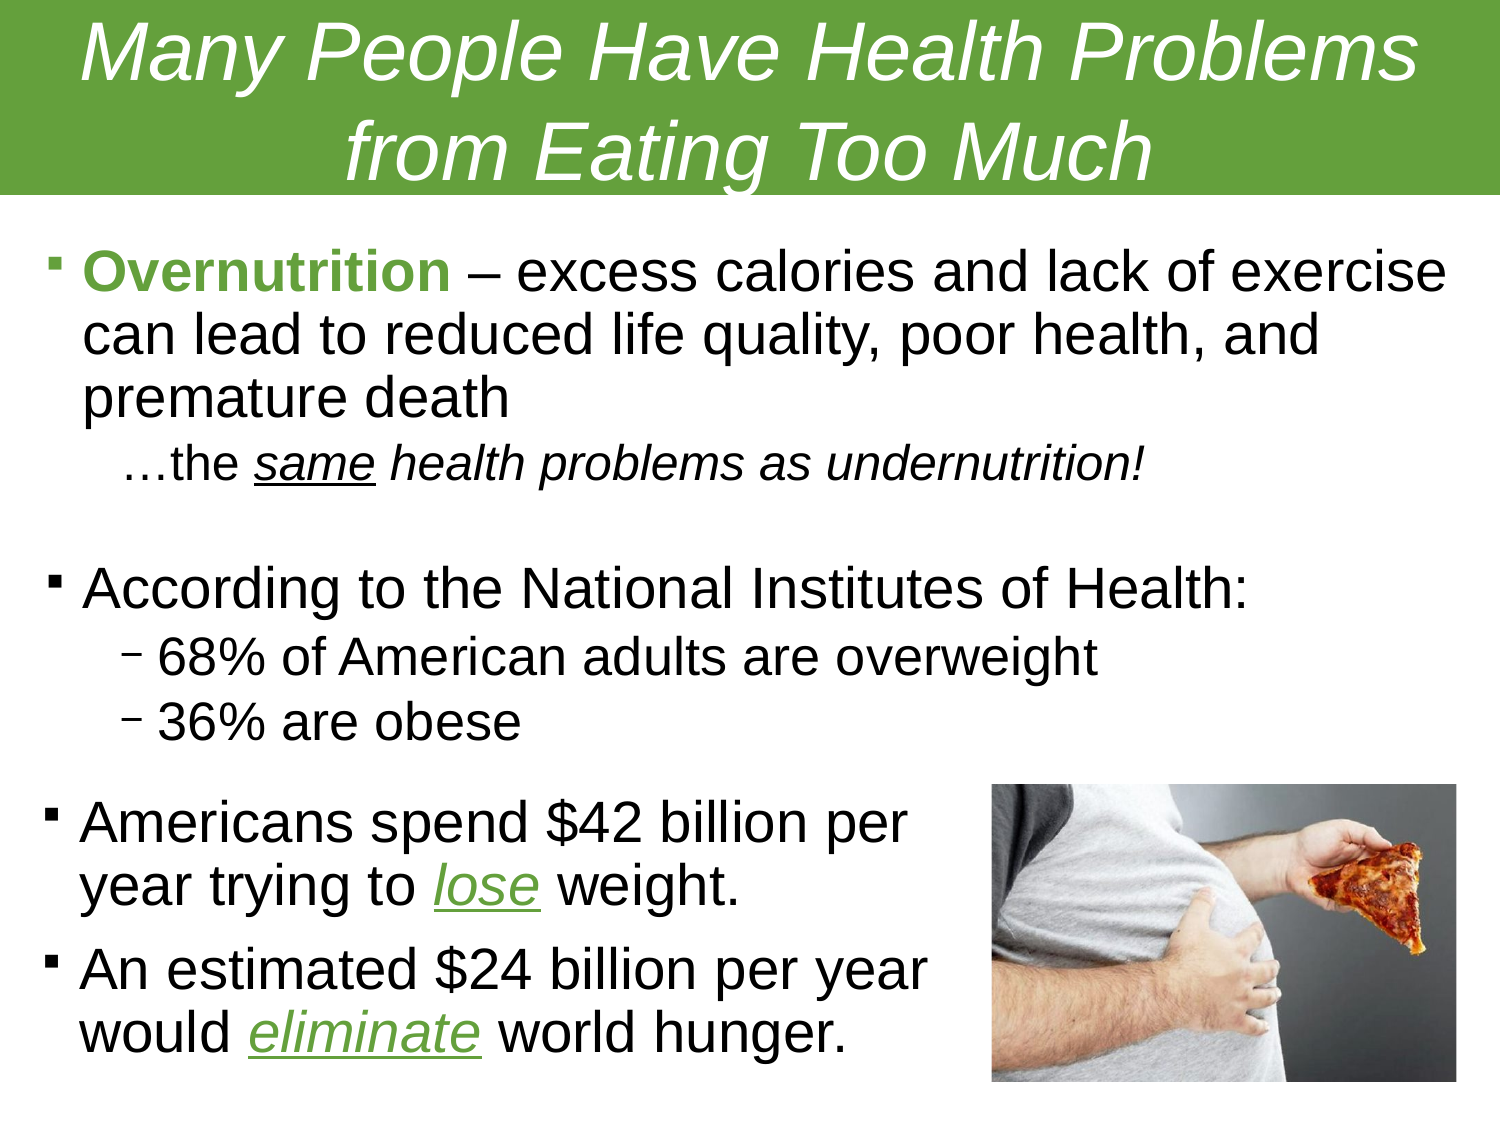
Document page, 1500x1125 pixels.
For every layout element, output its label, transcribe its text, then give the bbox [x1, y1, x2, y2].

list Overnutrition – excess calories and lack of exercise can lead to reduced life quality, poor health, and premature death …the same health problems as undernutrition! According to the National Institutes of Health: 68% of American adults are overweight 36% are obese [30, 233, 1487, 747]
picture [991, 784, 1457, 1082]
title Many People Have Health Problems from Eating Too Much [0, 0, 1500, 195]
text_box Americans spend $42 billion per year trying to lose weight. An estimated $24 billion per year would eliminate world hunger. [26, 784, 953, 1125]
